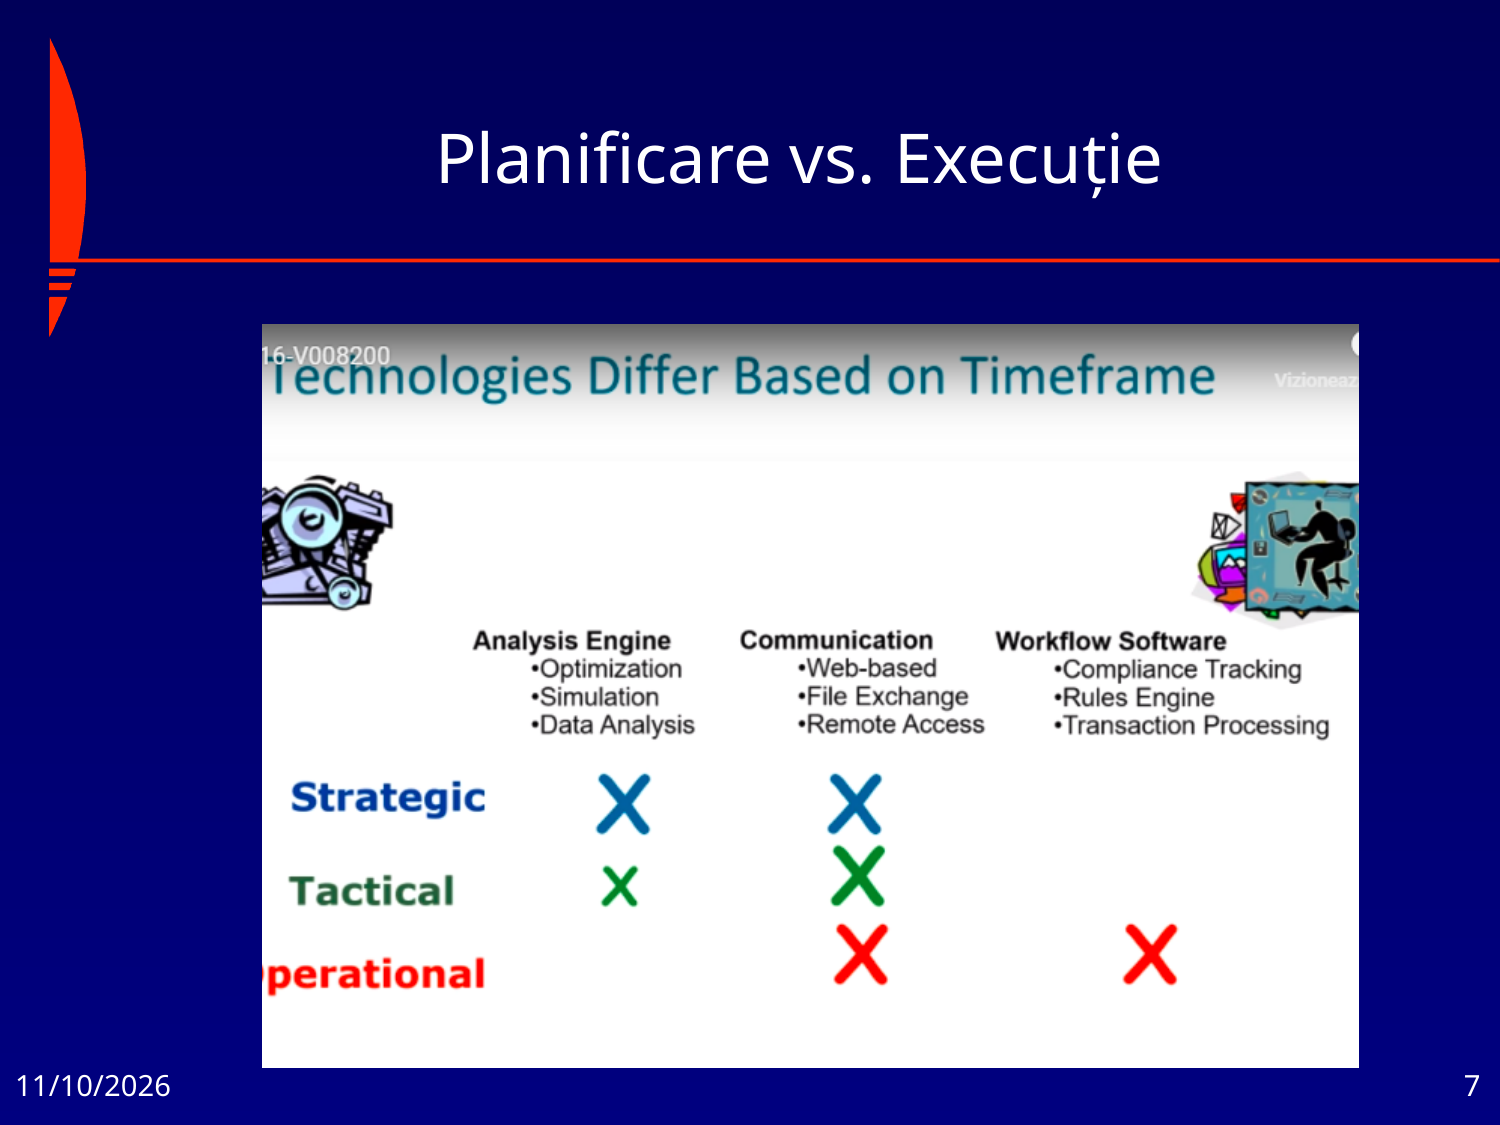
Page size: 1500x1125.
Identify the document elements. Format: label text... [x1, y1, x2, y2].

slide_number 7 [1184, 1050, 1496, 1125]
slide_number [0, 1049, 312, 1125]
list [262, 324, 1359, 1068]
title Planificare vs. Execuție [187, 3, 1412, 197]
